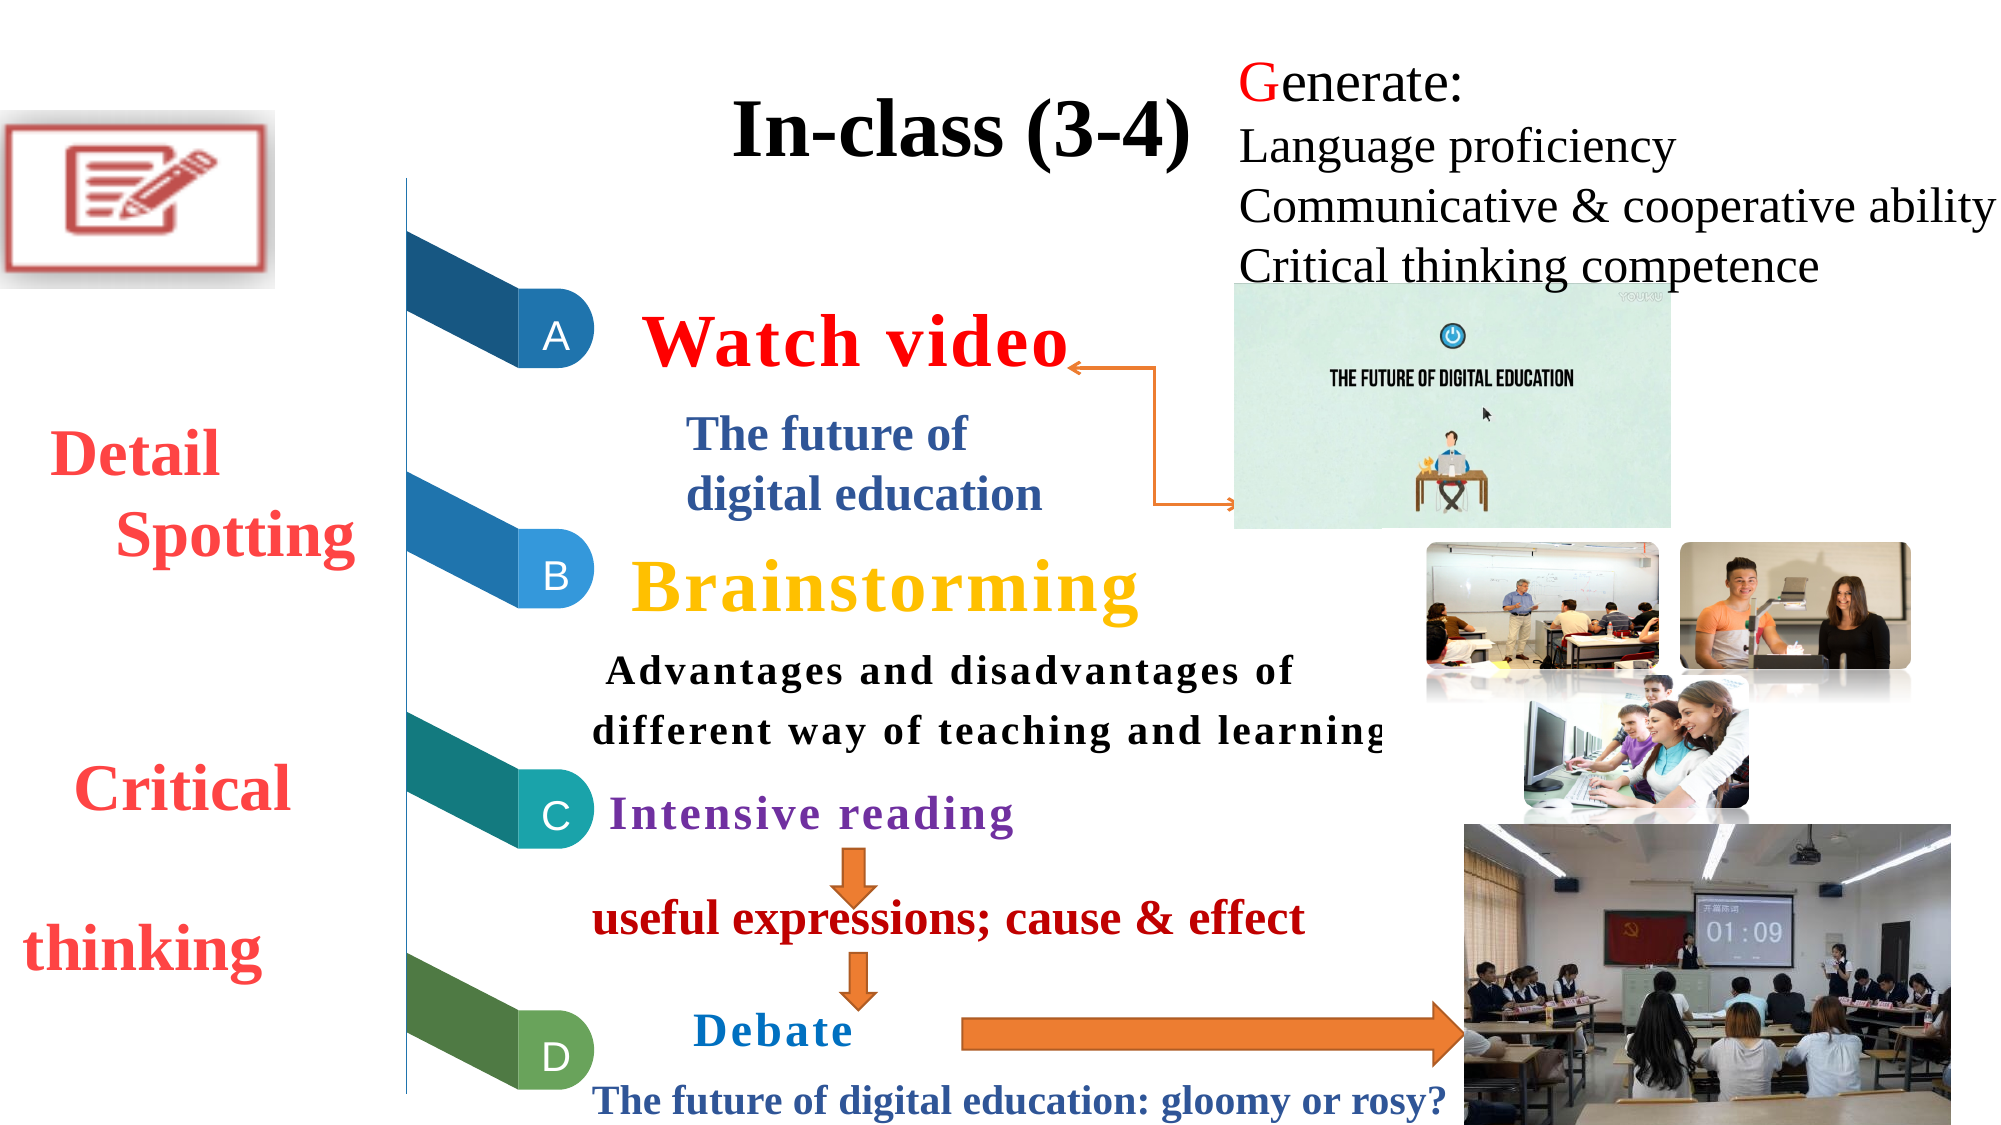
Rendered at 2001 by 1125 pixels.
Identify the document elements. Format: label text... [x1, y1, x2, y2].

text_box [407, 710, 519, 850]
text_box The future of digital education [671, 392, 1106, 528]
text_box Advantages and disadvantages of different way of teaching and learning [577, 648, 1381, 737]
text_box [961, 1000, 1464, 1065]
text_box [407, 230, 518, 369]
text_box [1066, 367, 1234, 505]
text_box Intensive reading [594, 760, 1464, 849]
text_box Critical thinking [8, 736, 406, 992]
text_box The future of digital education: gloomy or rosy? [577, 1065, 1464, 1125]
text_box Detail Spotting [0, 392, 406, 578]
text_box Generate: Language proficiency Communicative & cooperative ability Critical thinking competence [1224, 35, 2000, 361]
text_box [838, 951, 879, 1012]
text_box Watch video [604, 283, 1208, 372]
text_box Detail Spotting [407, 392, 481, 578]
text_box Debate [604, 977, 1464, 1065]
text_box D [517, 1009, 596, 1091]
text_box [829, 847, 879, 910]
text_box In-class (3-4) [717, 65, 1208, 181]
text_box B [517, 527, 594, 610]
text_box [457, 508, 518, 609]
picture [0, 110, 275, 289]
text_box C [517, 768, 594, 850]
text_box Brainstorming [594, 528, 1198, 617]
text_box A [517, 287, 596, 370]
text_box [407, 951, 519, 1091]
text_box useful expressions; cause & effect [577, 877, 1382, 953]
picture [1234, 283, 1951, 1125]
